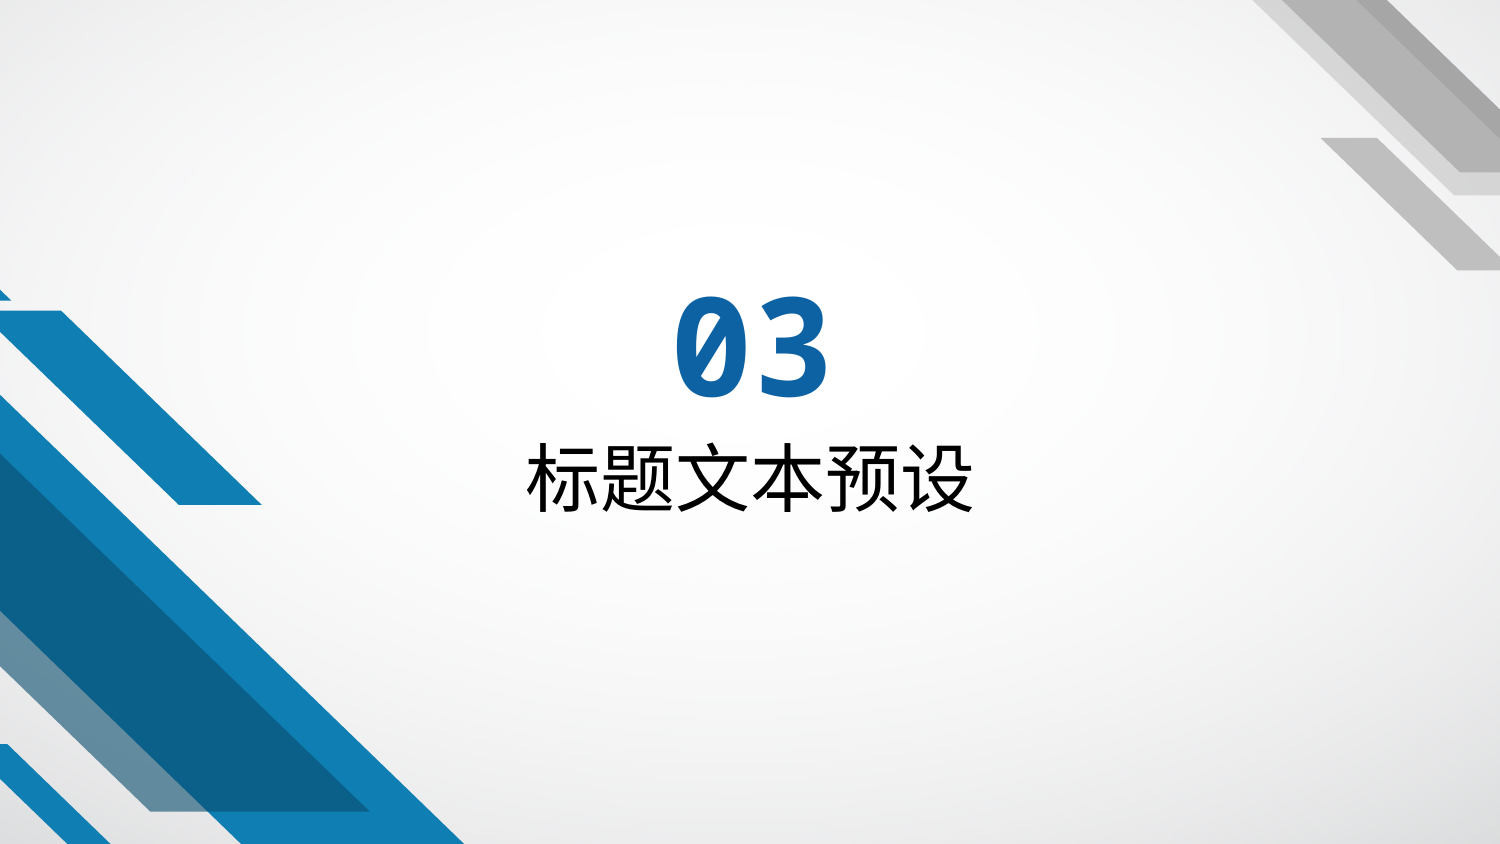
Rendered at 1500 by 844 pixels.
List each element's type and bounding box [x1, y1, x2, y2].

text_box [0, 0, 1500, 844]
